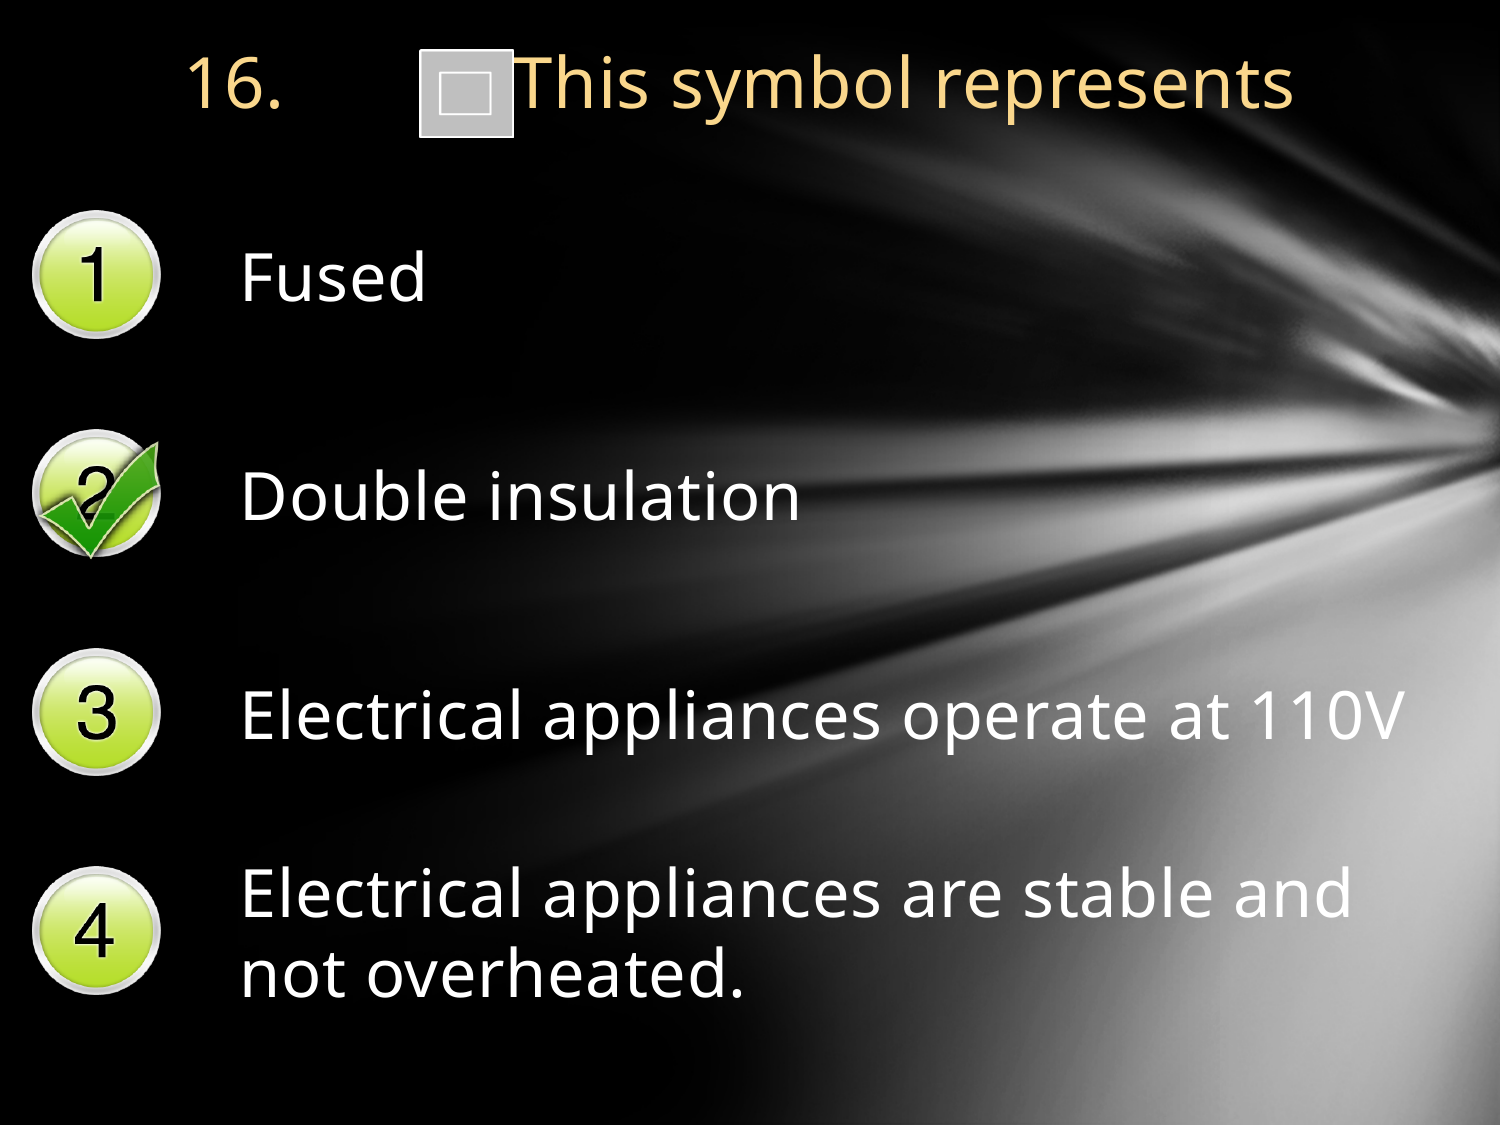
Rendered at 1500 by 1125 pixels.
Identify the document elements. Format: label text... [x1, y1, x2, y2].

picture [25, 423, 167, 565]
list Electrical appliances operate at 110V [225, 612, 1437, 813]
list Double insulation [225, 394, 1437, 594]
list 16. This symbol represents [25, 19, 1475, 144]
picture [418, 49, 514, 138]
list Fused [225, 175, 1437, 375]
picture [25, 860, 167, 1002]
list Electrical appliances are stable and not overheated. [225, 831, 1437, 1031]
picture [25, 204, 167, 346]
picture [25, 642, 167, 783]
